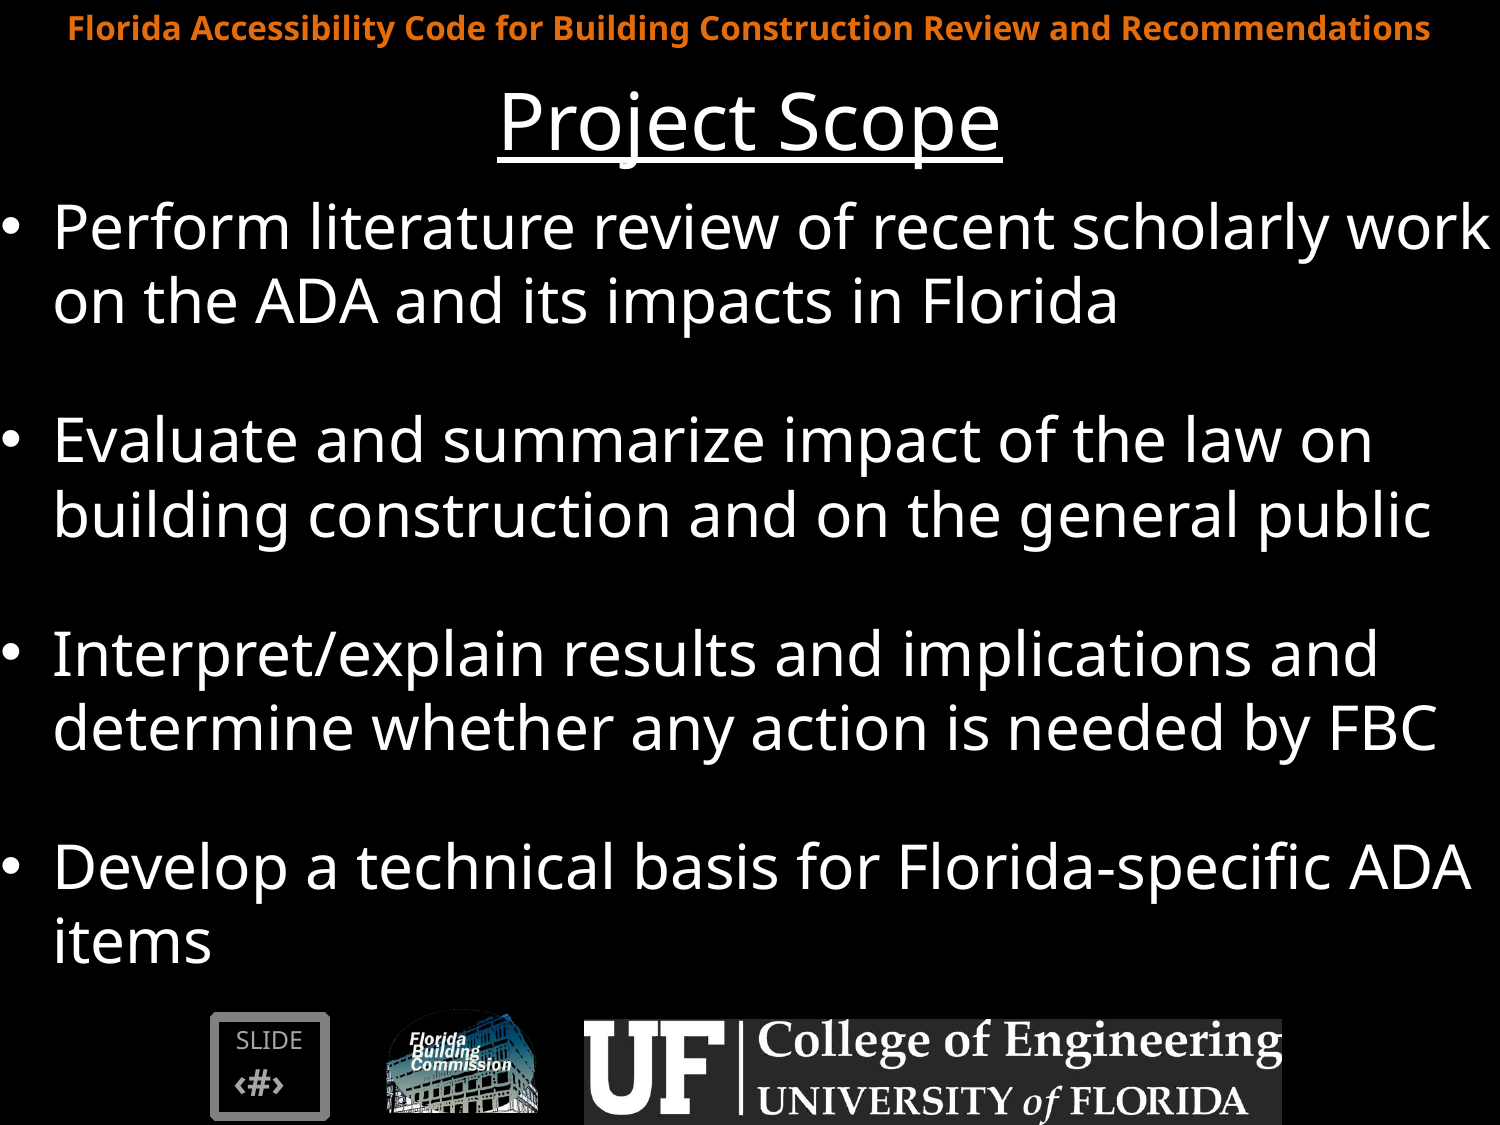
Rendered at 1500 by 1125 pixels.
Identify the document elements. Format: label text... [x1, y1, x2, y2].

title Project Scope [0, 61, 1500, 176]
picture [385, 1008, 538, 1113]
list Perform literature review of recent scholarly work on the ADA and its impacts in Florida Evaluate and summarize impact of the law on building construction and on the general public Interpret/explain results and implications and determine whether any action is needed by FBC Develop a technical basis for Florida-specific ADA items [0, 186, 1500, 988]
picture [584, 1019, 1282, 1125]
